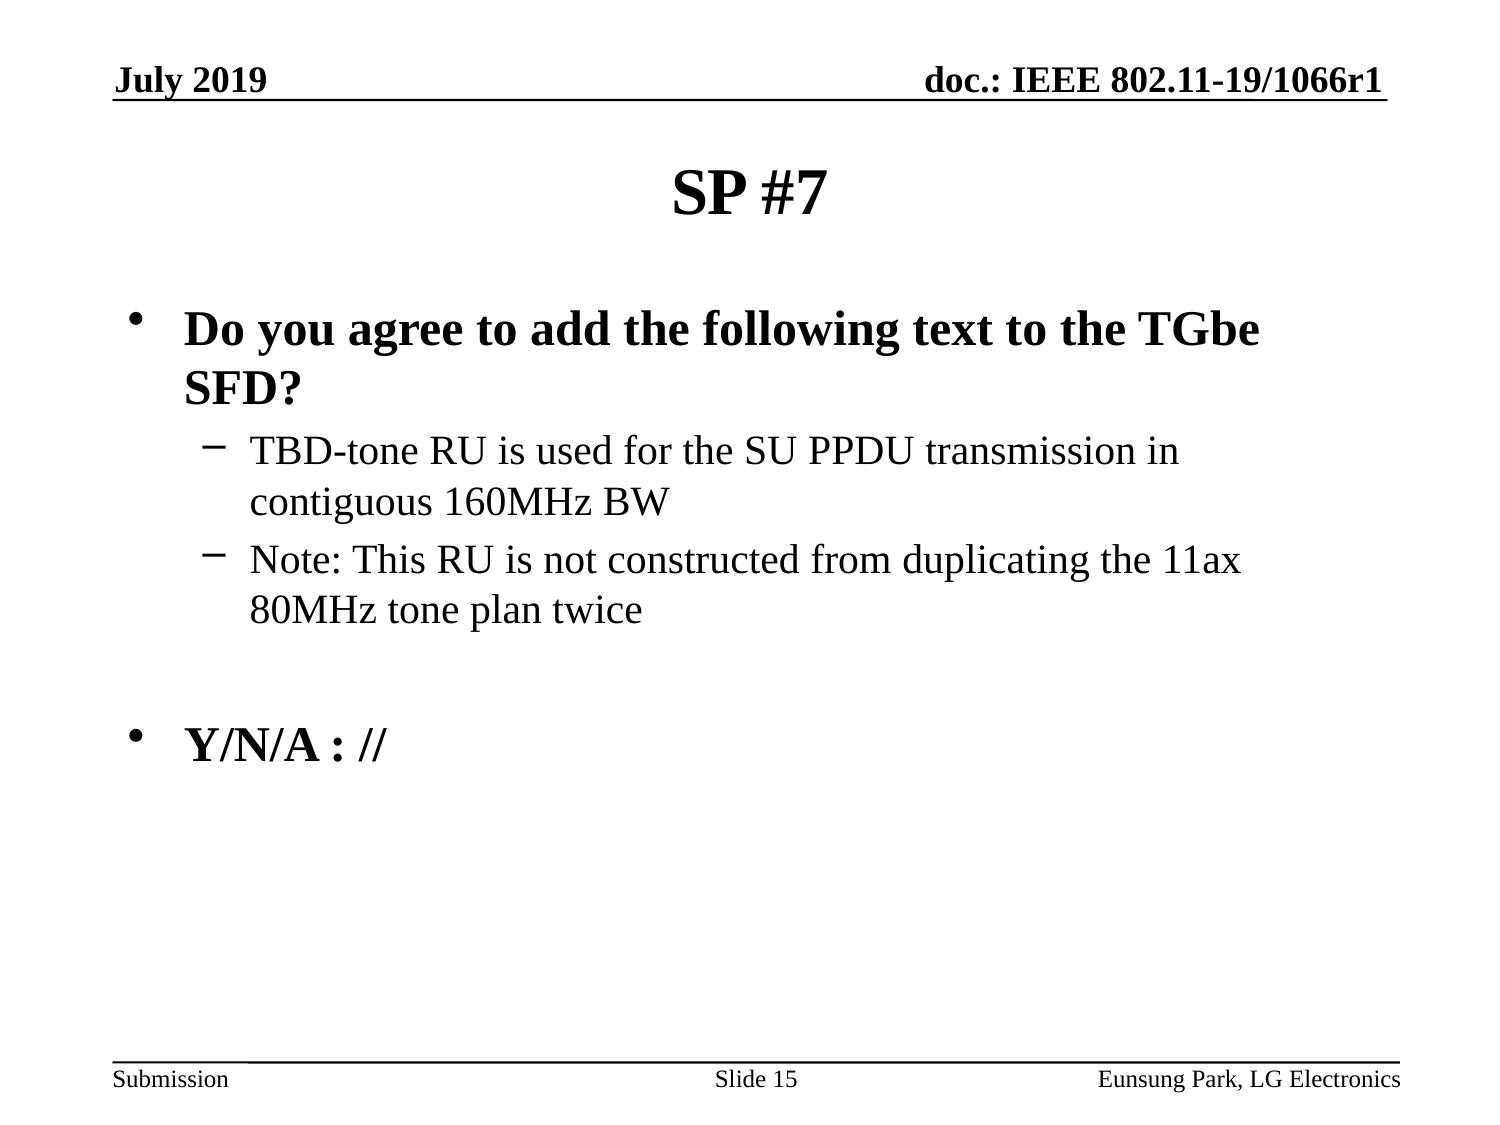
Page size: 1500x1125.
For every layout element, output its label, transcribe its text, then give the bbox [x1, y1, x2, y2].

footer Eunsung Park, LG Electronics [1038, 1061, 1402, 1093]
slide_number Slide 15 [712, 1061, 800, 1093]
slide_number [114, 54, 270, 101]
list Do you agree to add the following text to the TGbe SFD? TBD-tone RU is used for the SU PPDU transmission in contiguous 160MHz BW Note: This RU is not constructed from duplicating the 11ax 80MHz tone plan twice Y/N/A : // [112, 287, 1388, 1000]
title SP #7 [112, 112, 1388, 263]
